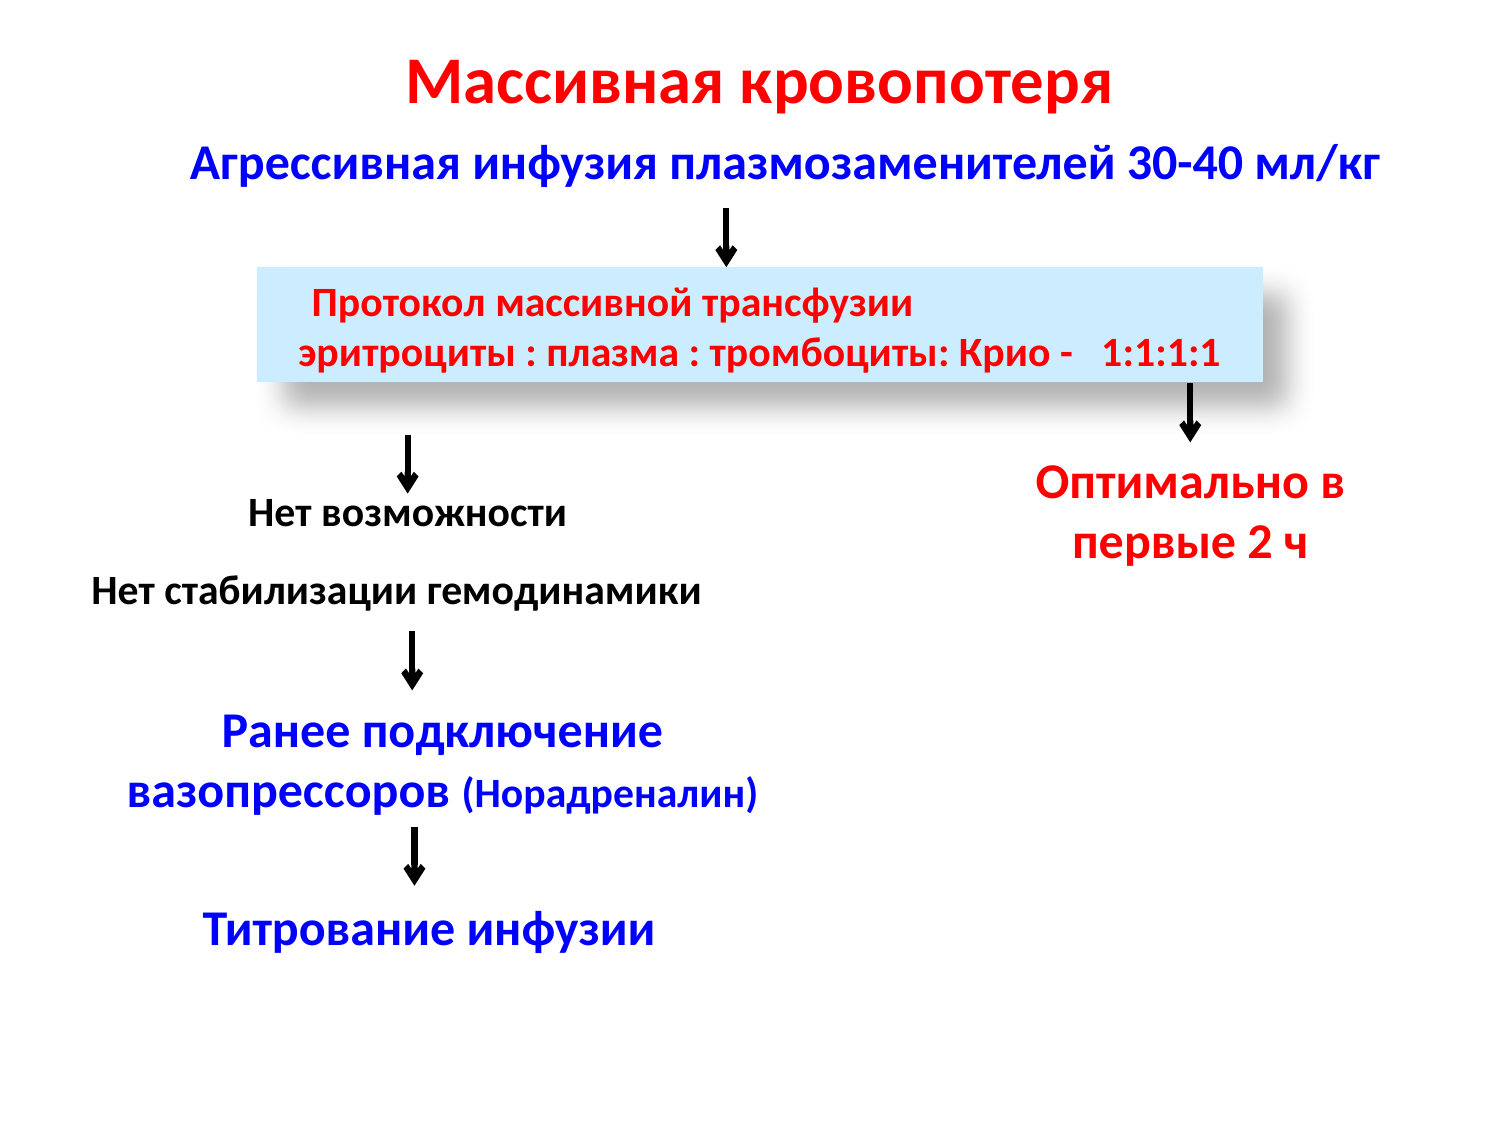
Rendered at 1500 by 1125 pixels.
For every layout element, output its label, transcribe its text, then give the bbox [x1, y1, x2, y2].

text_box Нет стабилизации гемодинамики [13, 555, 780, 621]
text_box Протокол массивной трансфузии эритроциты : плазма : тромбоциты: Крио - 1:1:1:1 [256, 267, 1263, 382]
text_box Ранее подключение вазопрессоров (Норадреналин) [40, 690, 845, 826]
text_box Массивная кровопотеря [322, 29, 1197, 125]
text_box Оптимально в первые 2 ч [959, 441, 1421, 577]
text_box Нет возможности [180, 477, 636, 543]
text_box Титрование инфузии [133, 887, 725, 963]
text_box Агрессивная инфузия плазмозаменителей 30-40 мл/кг [100, 122, 1471, 197]
